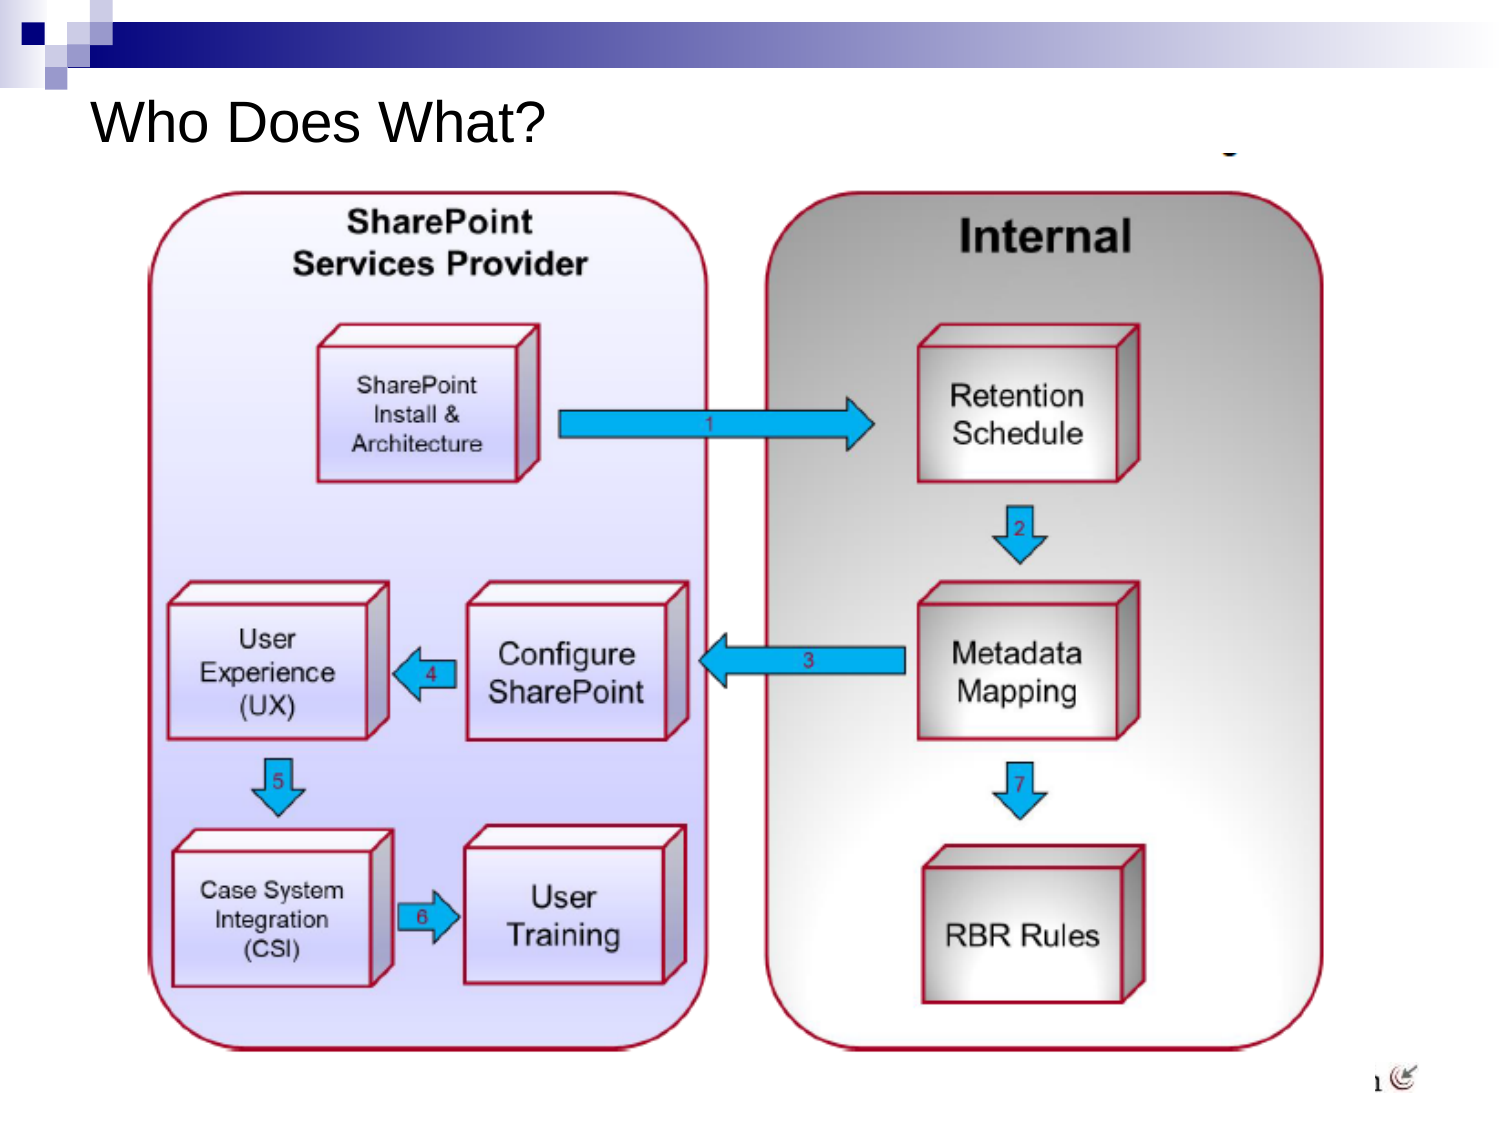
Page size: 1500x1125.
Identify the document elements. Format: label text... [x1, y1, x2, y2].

picture [74, 152, 1419, 1125]
title Who Does What? [75, 75, 1425, 163]
